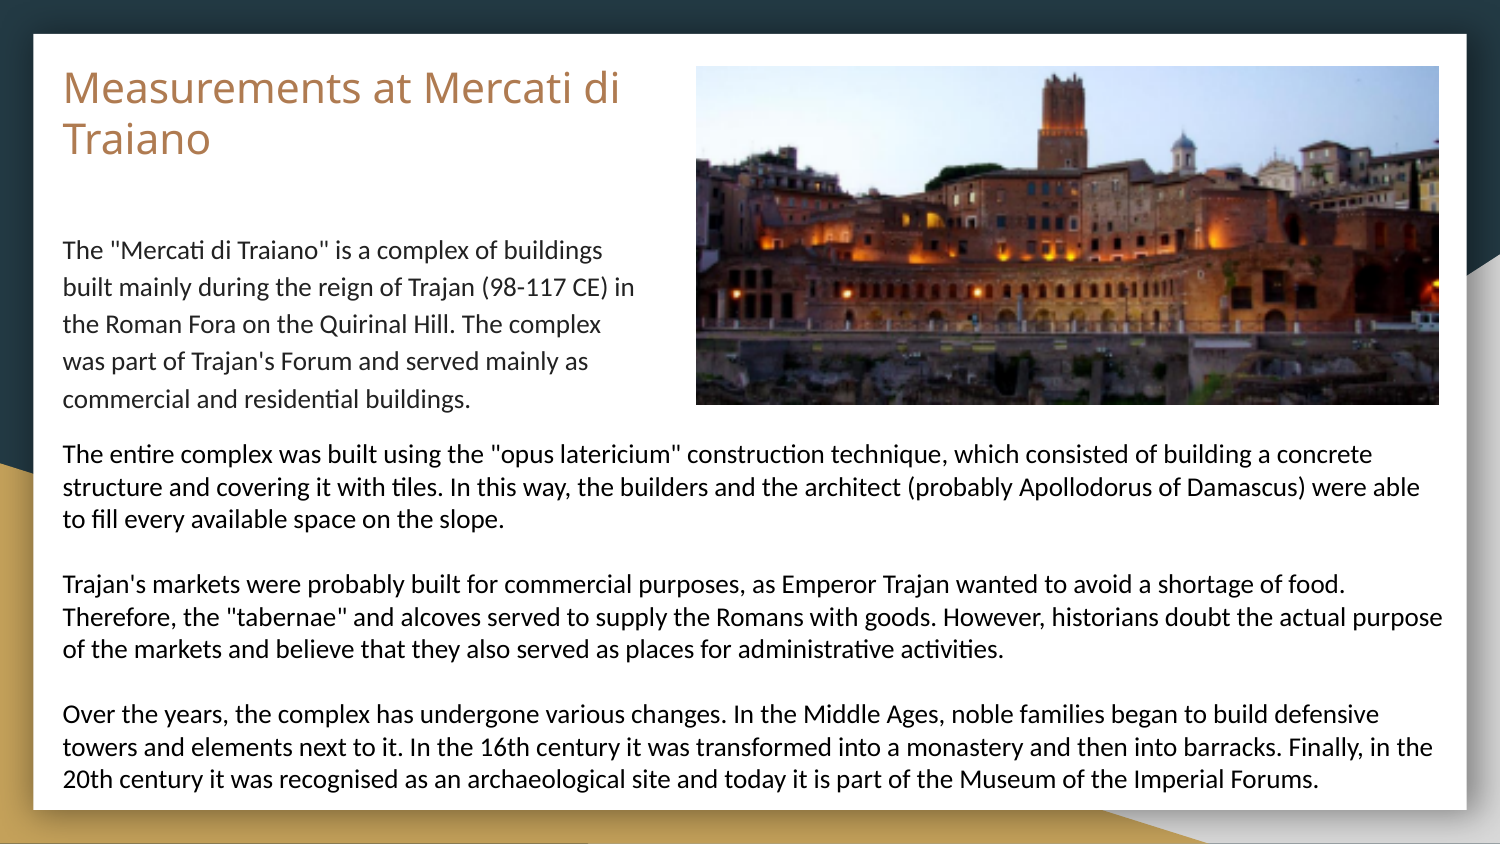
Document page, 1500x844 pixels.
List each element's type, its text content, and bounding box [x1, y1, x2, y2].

text_box The entire complex was built using the "opus latericium" construction technique, which consisted of building a concrete structure and covering it with tiles. In this way, the builders and the architect (probably Apollodorus of Damascus) were able to fill every available space on the slope. Trajan's markets were probably built for commercial purposes, as Emperor Trajan wanted to avoid a shortage of food. Therefore, the "tabernae" and alcoves served to supply the Romans with goods. However, historians doubt the actual purpose of the markets and believe that they also served as places for administrative activities. Over the years, the complex has undergone various changes. In the Middle Ages, noble families began to build defensive towers and elements next to it. In the 16th century it was transformed into a monastery and then into barracks. Finally, in the 20th century it was recognised as an archaeological site and today it is part of the Museum of the Imperial Forums. [47, 421, 1459, 842]
list The "Mercati di Traiano" is a complex of buildings built mainly during the reign of Trajan (98-117 CE) in the Roman Fora on the Quirinal Hill. The complex was part of Trajan's Forum and served mainly as commercial and residential buildings. [47, 212, 659, 421]
title Measurements at Mercati di Traiano [47, 45, 683, 179]
picture [696, 66, 1440, 405]
